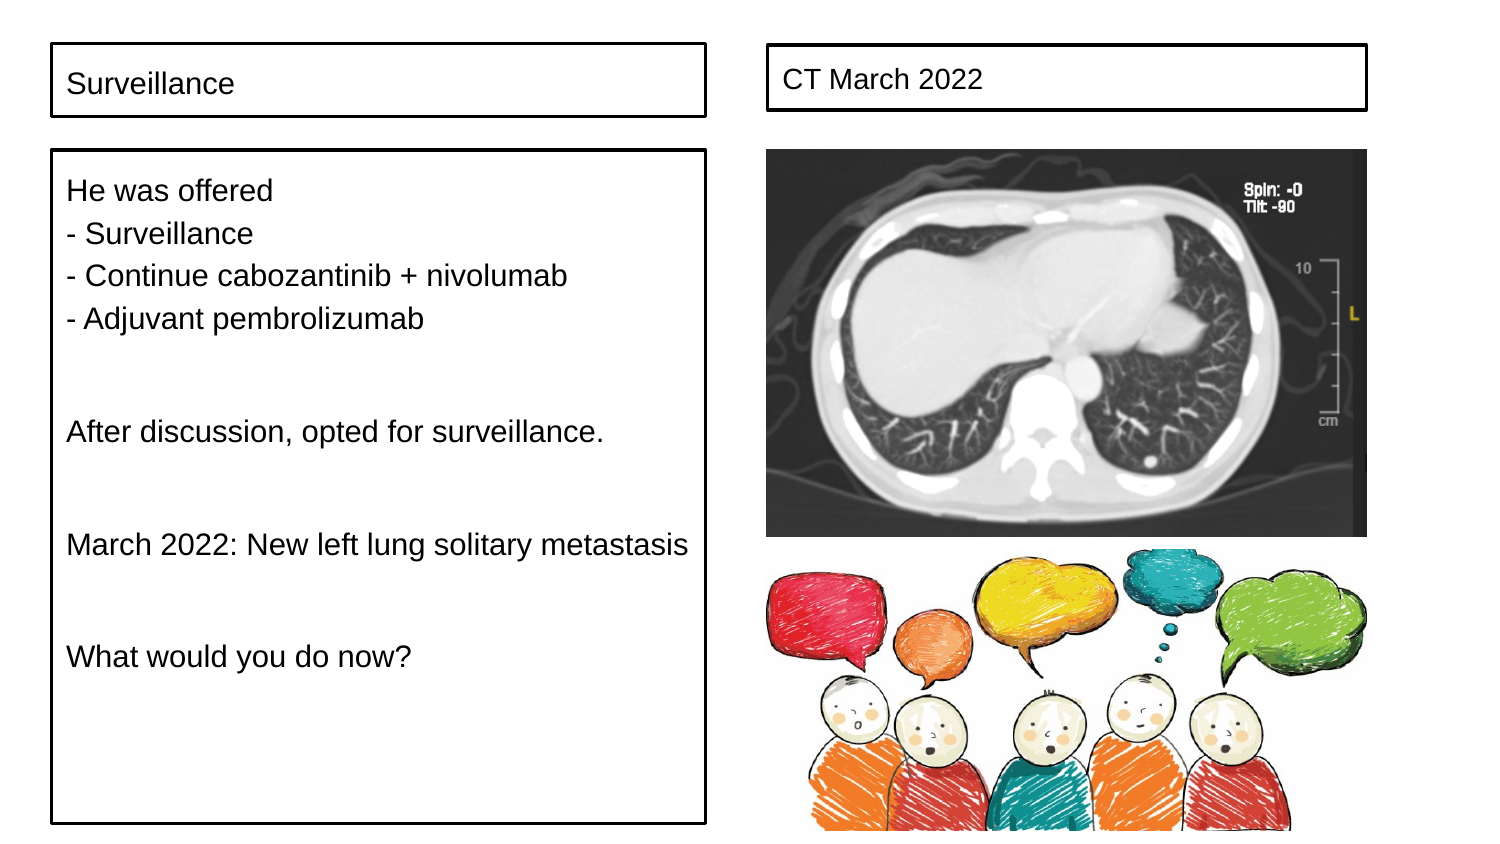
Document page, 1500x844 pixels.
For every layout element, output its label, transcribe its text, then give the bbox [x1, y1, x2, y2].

text_box He was offered - Surveillance - Continue cabozantinib + nivolumab - Adjuvant pembrolizumab After discussion, opted for surveillance. March 2022: New left lung solitary metastasis What would you do now? [51, 149, 706, 824]
picture [765, 149, 1367, 538]
text_box Surveillance [51, 43, 706, 117]
picture [765, 549, 1367, 831]
text_box CT March 2022 [767, 45, 1367, 110]
